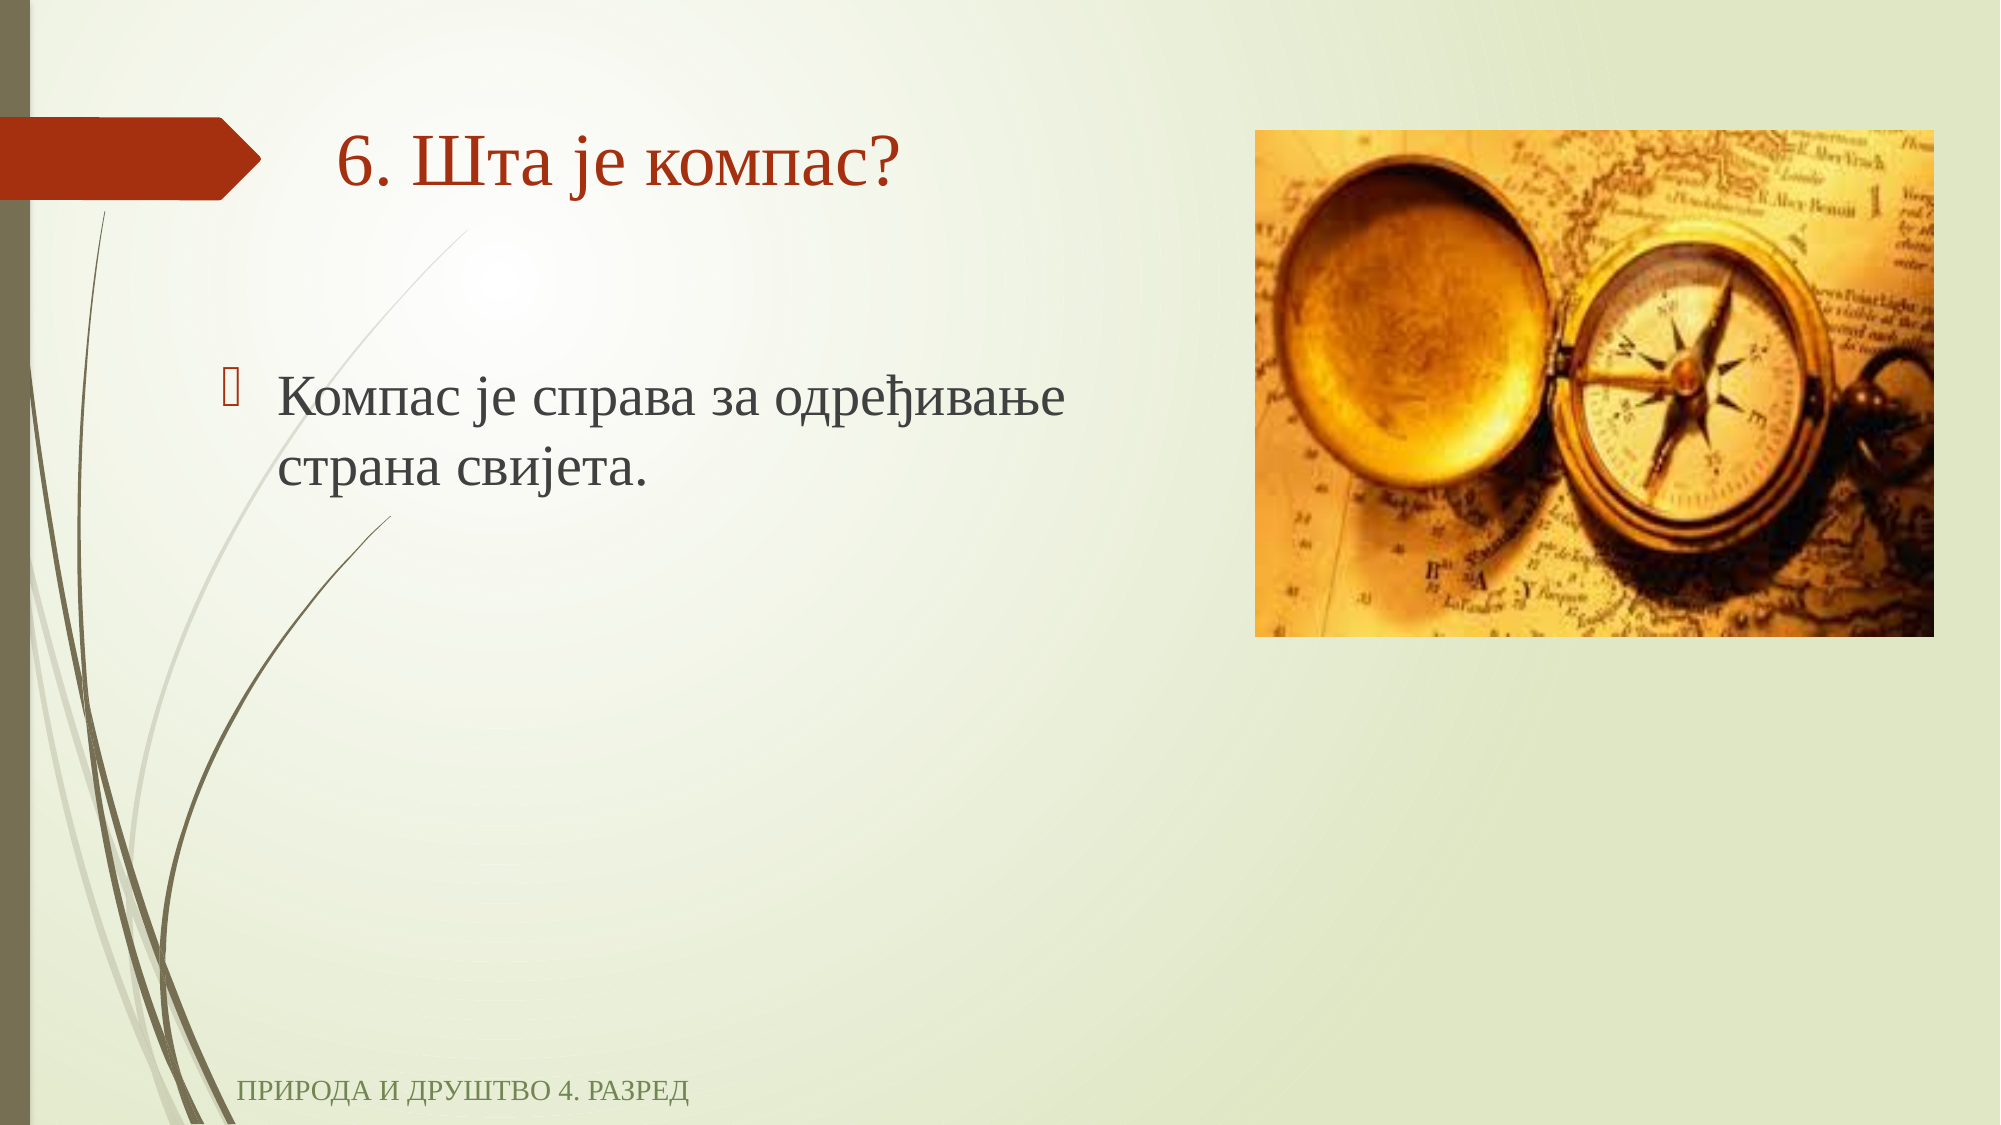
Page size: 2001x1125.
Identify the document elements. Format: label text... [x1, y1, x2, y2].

title 6. Шта је компас? [321, 102, 1784, 313]
list Компас је справа за одређивање страна свијета. [206, 350, 1222, 1055]
text_box ПРИРОДА И ДРУШТВО 4. РАЗРЕД [221, 1064, 705, 1115]
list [1255, 130, 1934, 637]
